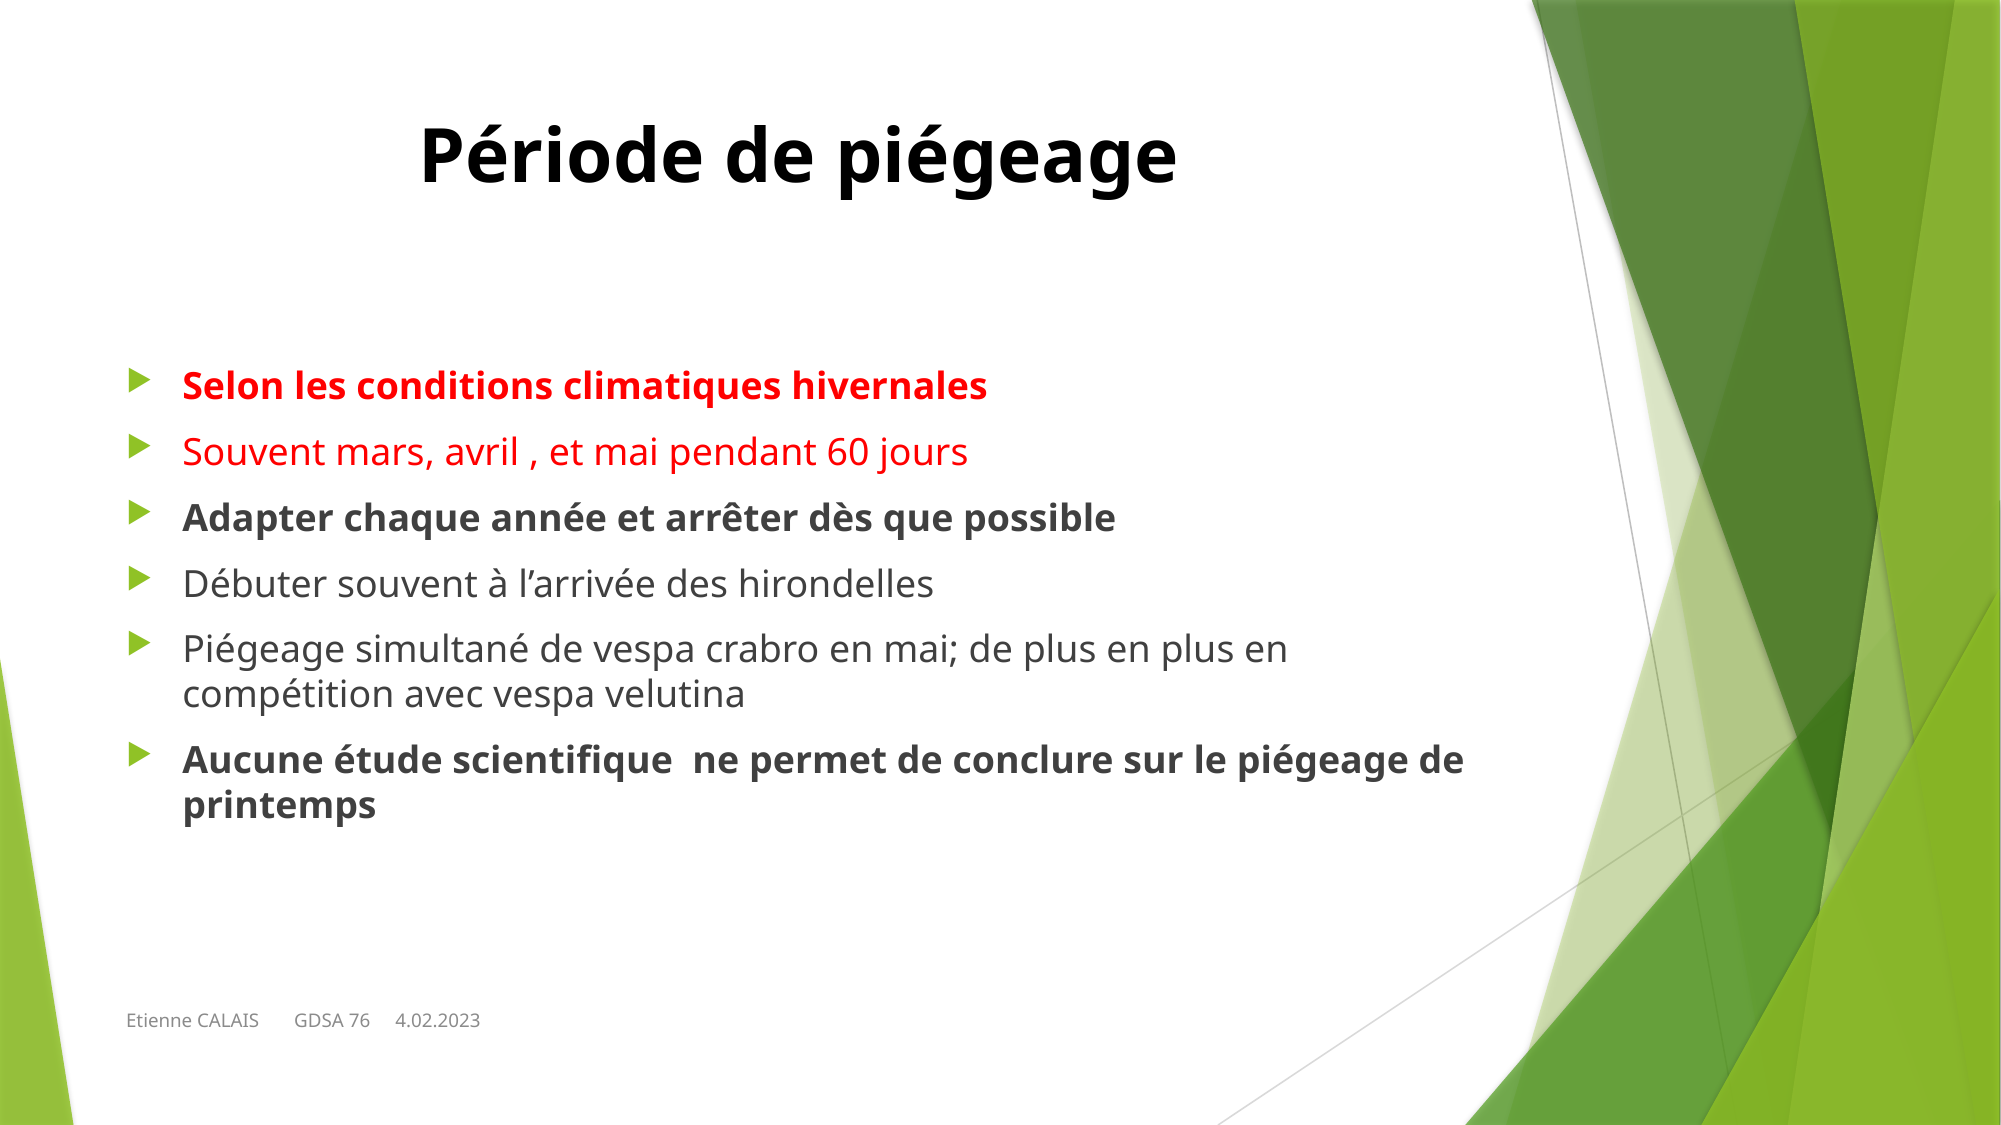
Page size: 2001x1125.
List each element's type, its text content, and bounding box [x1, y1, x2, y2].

list Selon les conditions climatiques hivernales Souvent mars, avril , et mai pendant 60 jours Adapter chaque année et arrêter dès que possible Débuter souvent à l’arrivée des hirondelles Piégeage simultané de vespa crabro en mai; de plus en plus en compétition avec vespa velutina Aucune étude scientifique ne permet de conclure sur le piégeage de printemps [111, 354, 1522, 992]
footer Etienne CALAIS GDSA 76 4.02.2023 [111, 991, 1145, 1051]
title Période de piégeage [111, 99, 1522, 317]
